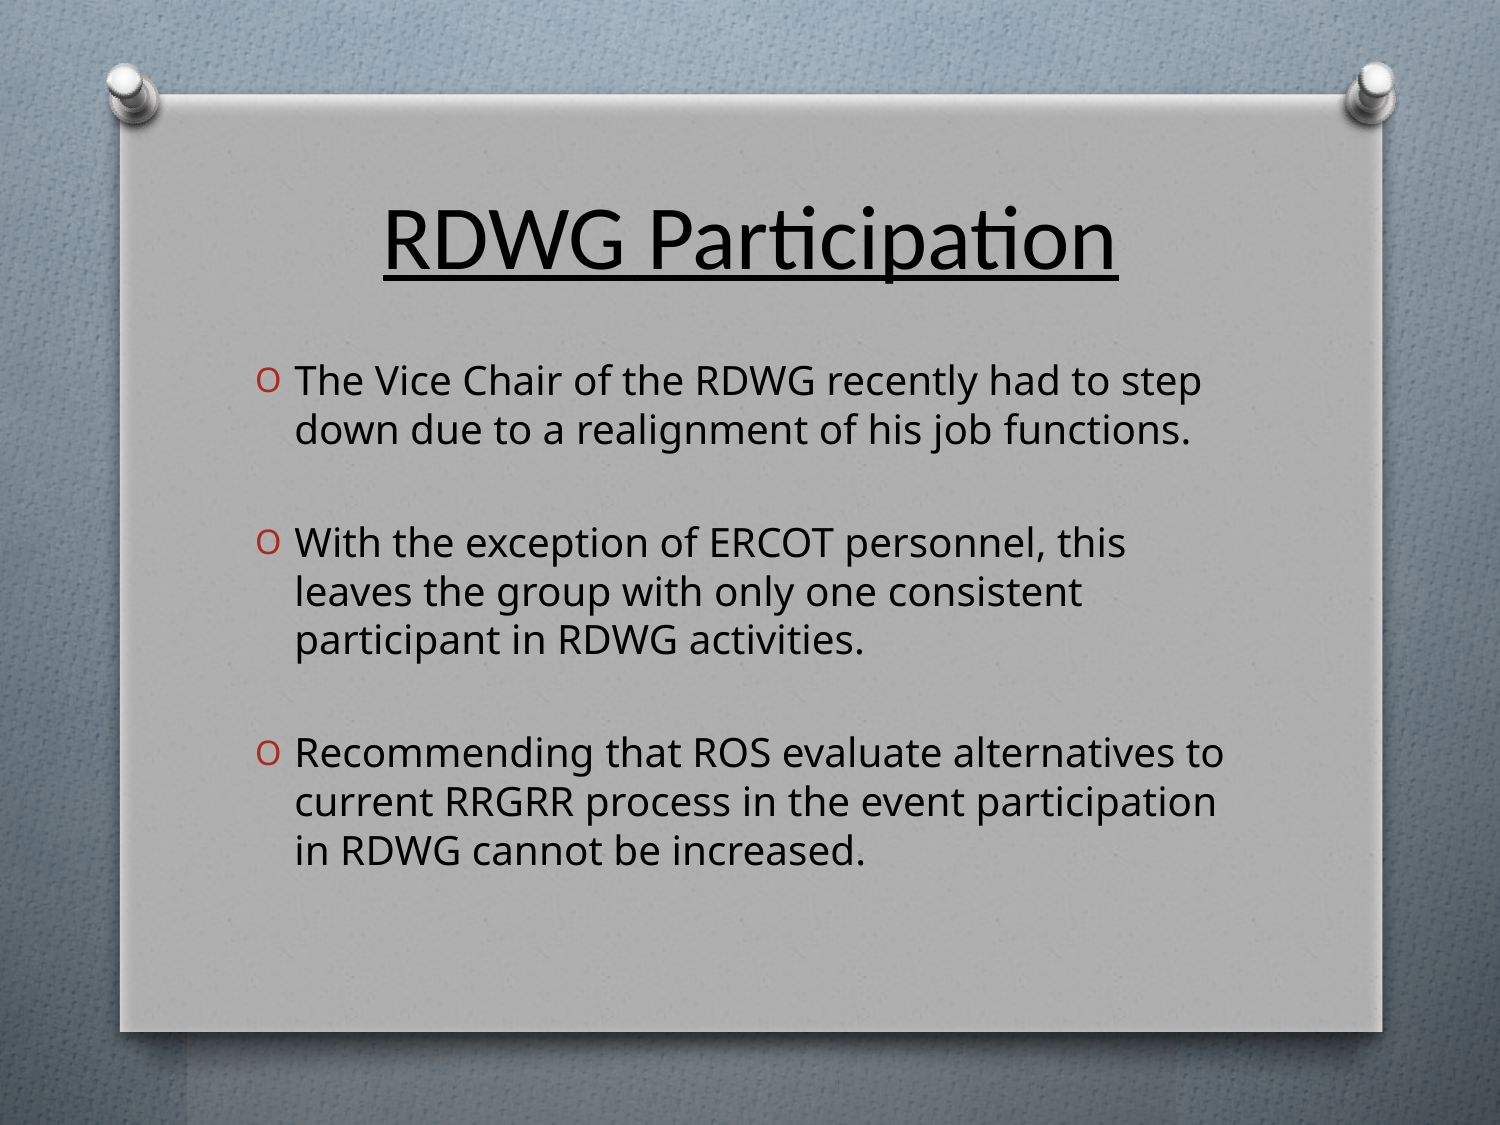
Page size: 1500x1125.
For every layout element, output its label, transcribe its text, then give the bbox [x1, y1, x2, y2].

picture [1317, 35, 1439, 156]
picture [75, 29, 198, 153]
list The Vice Chair of the RDWG recently had to step down due to a realignment of his job functions. With the exception of ERCOT personnel, this leaves the group with only one consistent participant in RDWG activities. Recommending that ROS evaluate alternatives to current RRGRR process in the event participation in RDWG cannot be increased. [240, 347, 1257, 939]
title RDWG Participation [179, 134, 1323, 332]
